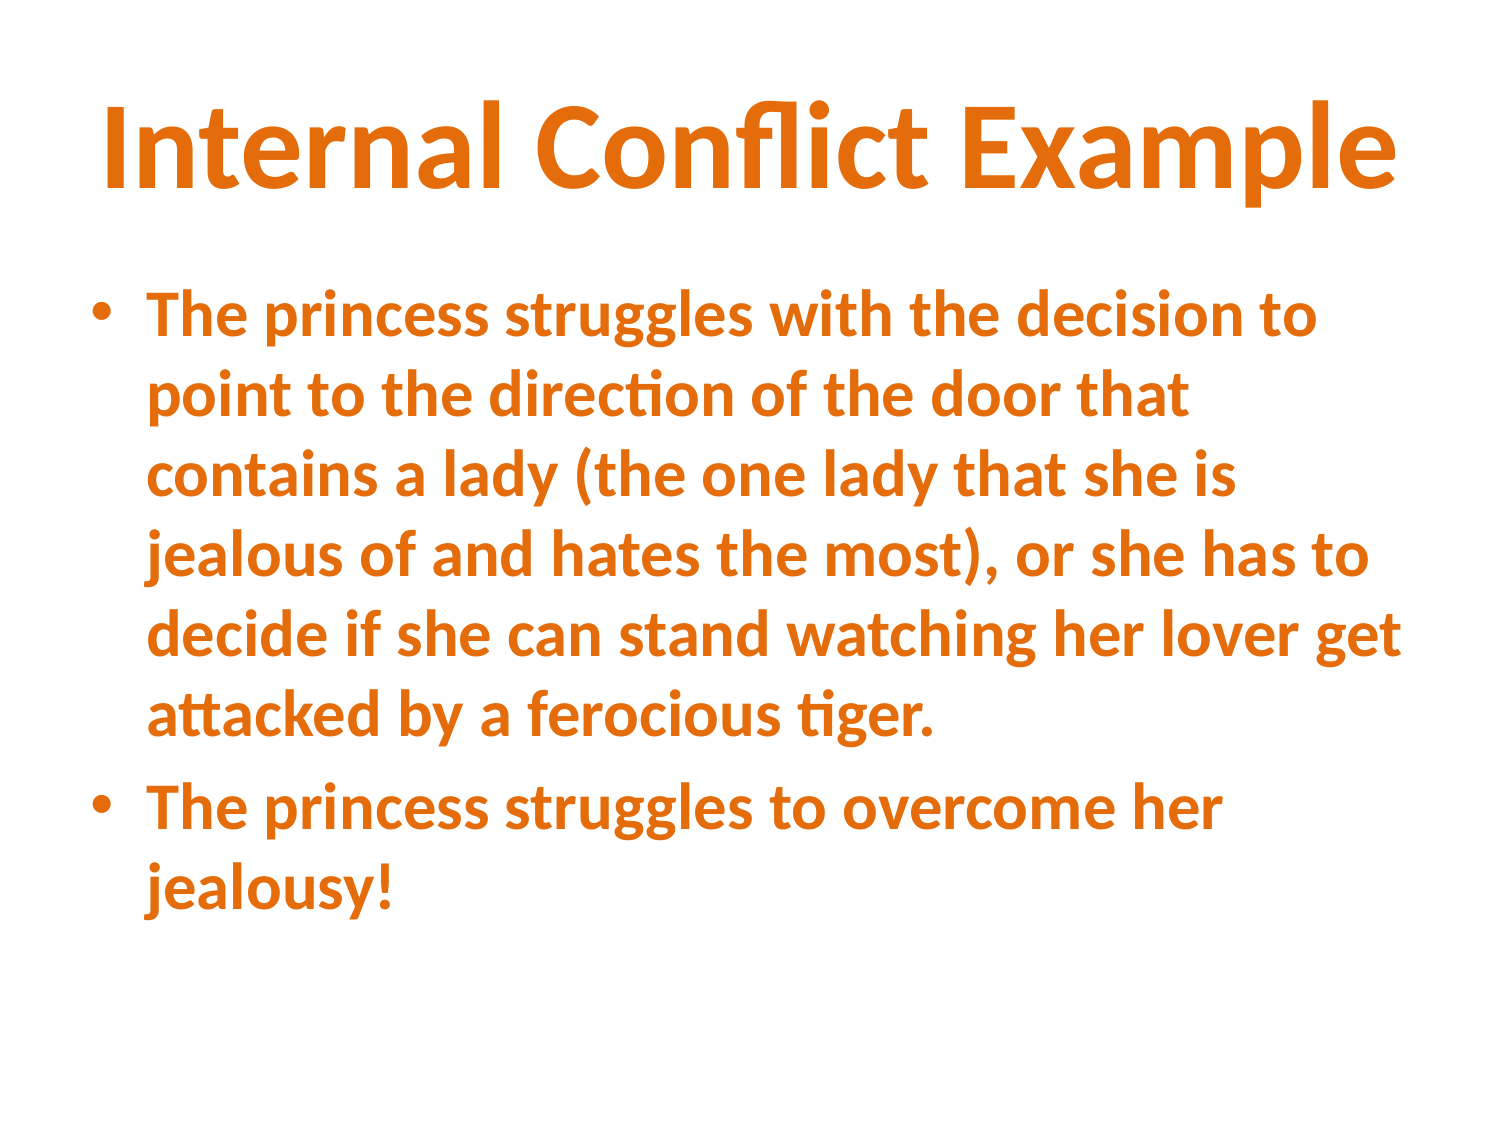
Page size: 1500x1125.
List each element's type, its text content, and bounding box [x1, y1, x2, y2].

title Internal Conflict Example [75, 45, 1425, 233]
list The princess struggles with the decision to point to the direction of the door that contains a lady (the one lady that she is jealous of and hates the most), or she has to decide if she can stand watching her lover get attacked by a ferocious tiger. The princess struggles to overcome her jealousy! [75, 262, 1425, 1005]
